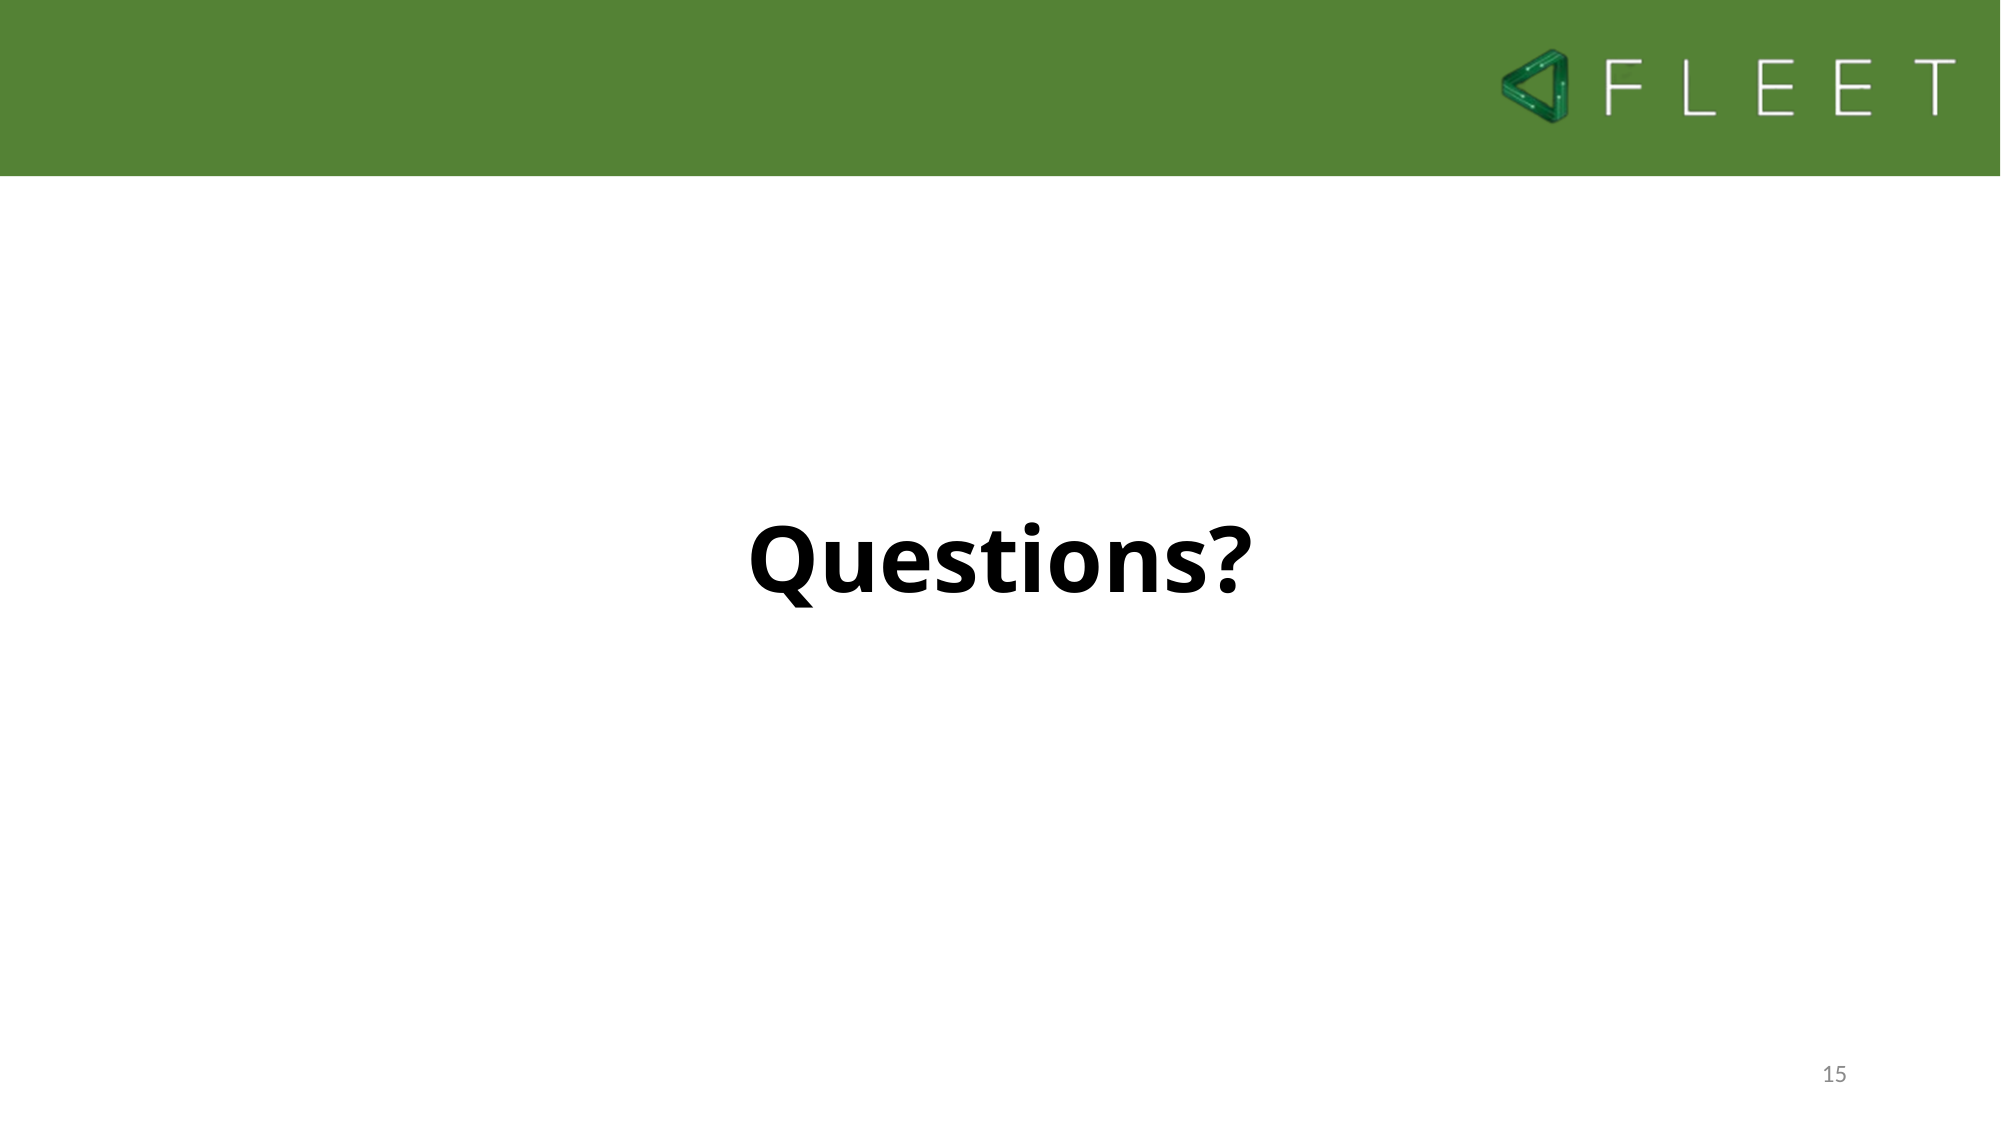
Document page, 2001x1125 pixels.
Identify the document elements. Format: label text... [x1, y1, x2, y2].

picture [0, 0, 2001, 1125]
slide_number 15 [1412, 1042, 1863, 1103]
title Questions? [137, 453, 1863, 672]
